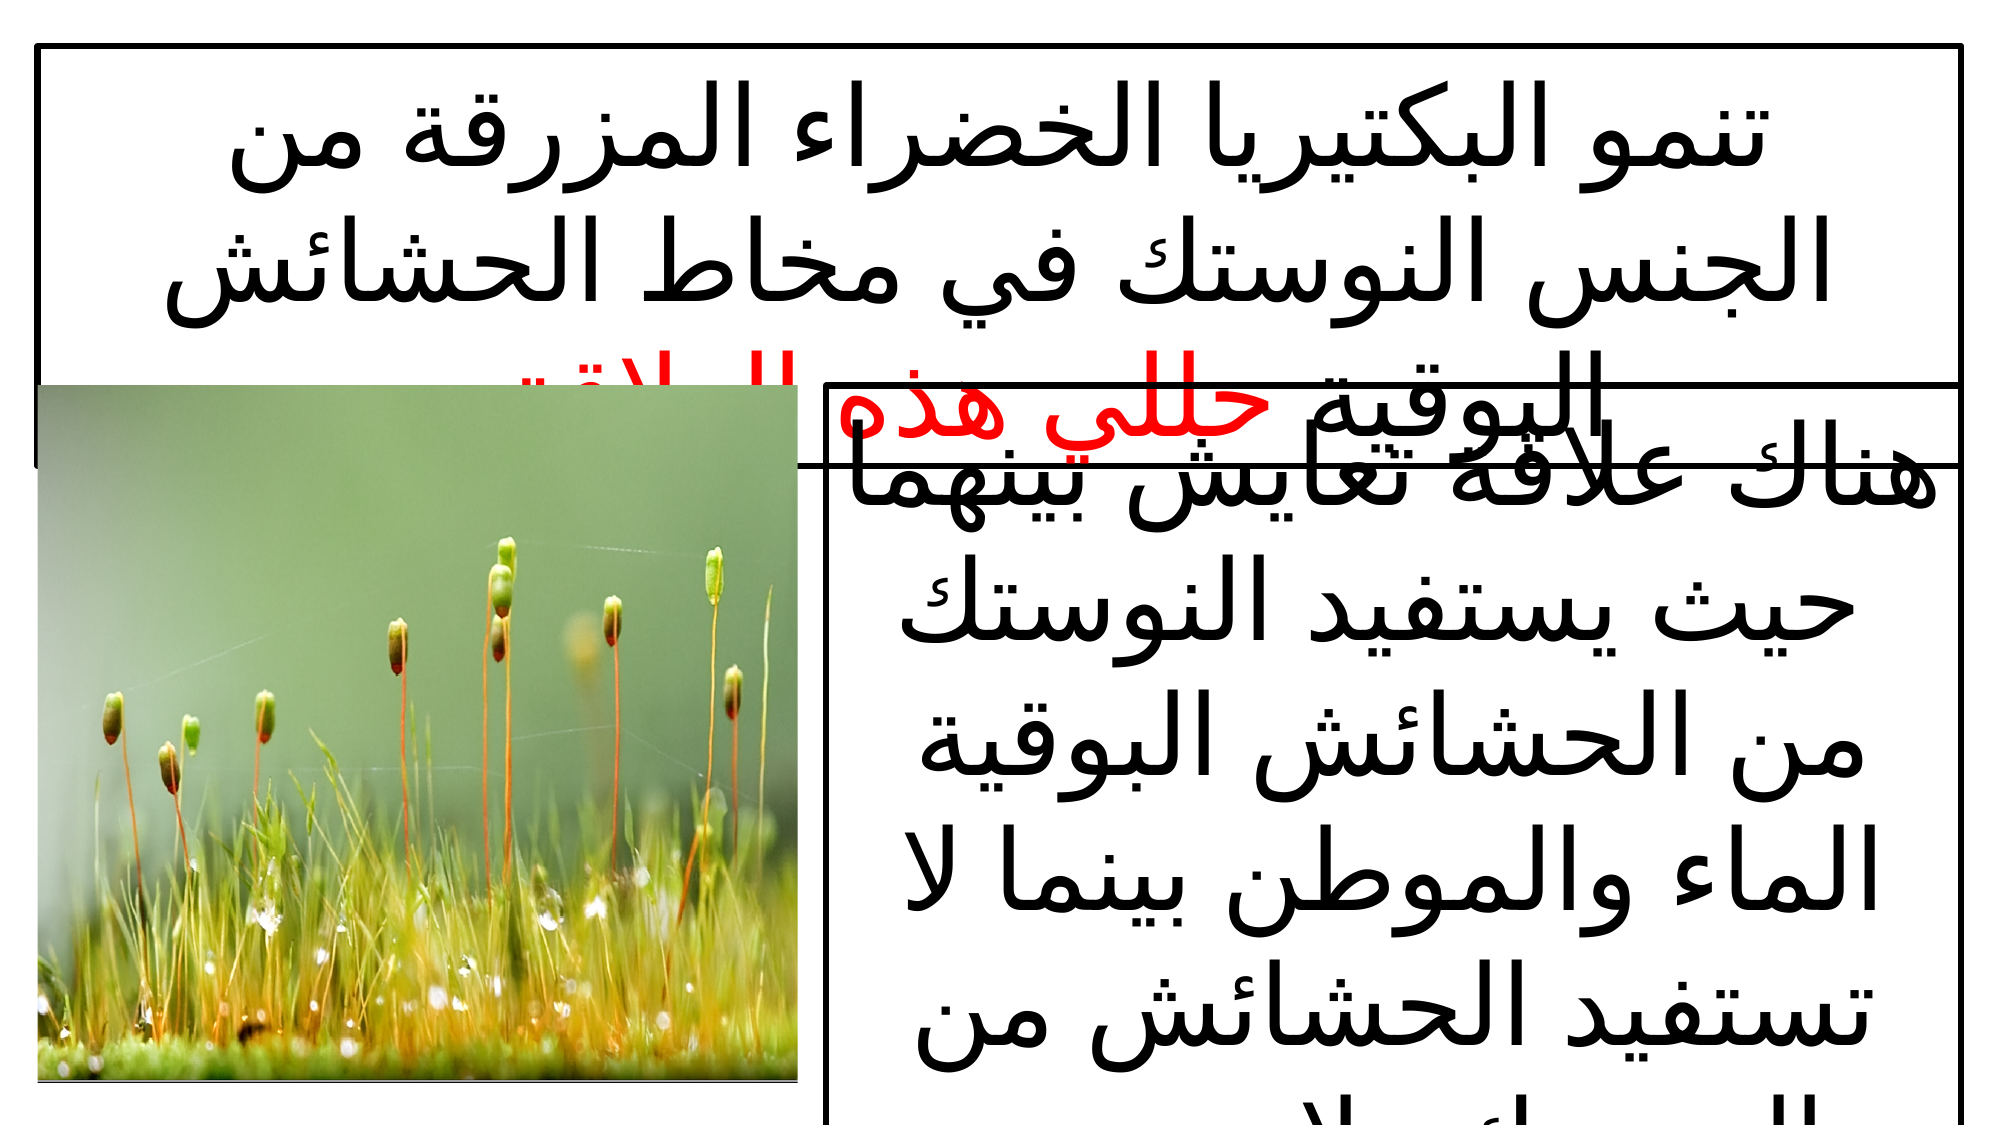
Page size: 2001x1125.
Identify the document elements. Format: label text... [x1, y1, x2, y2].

text_box هناك علاقة تعايش بينهما حيث يستفيد النوستك من الحشائش البوقية الماء والموطن بينما لا تستفيد الحشائش من النوستك ولا تتضرر [826, 385, 1962, 1125]
text_box تنمو البكتيريا الخضراء المزرقة من الجنس النوستك في مخاط الحشائش البوقية حللي هذه العلاقة [37, 46, 1962, 467]
picture [37, 385, 798, 1083]
